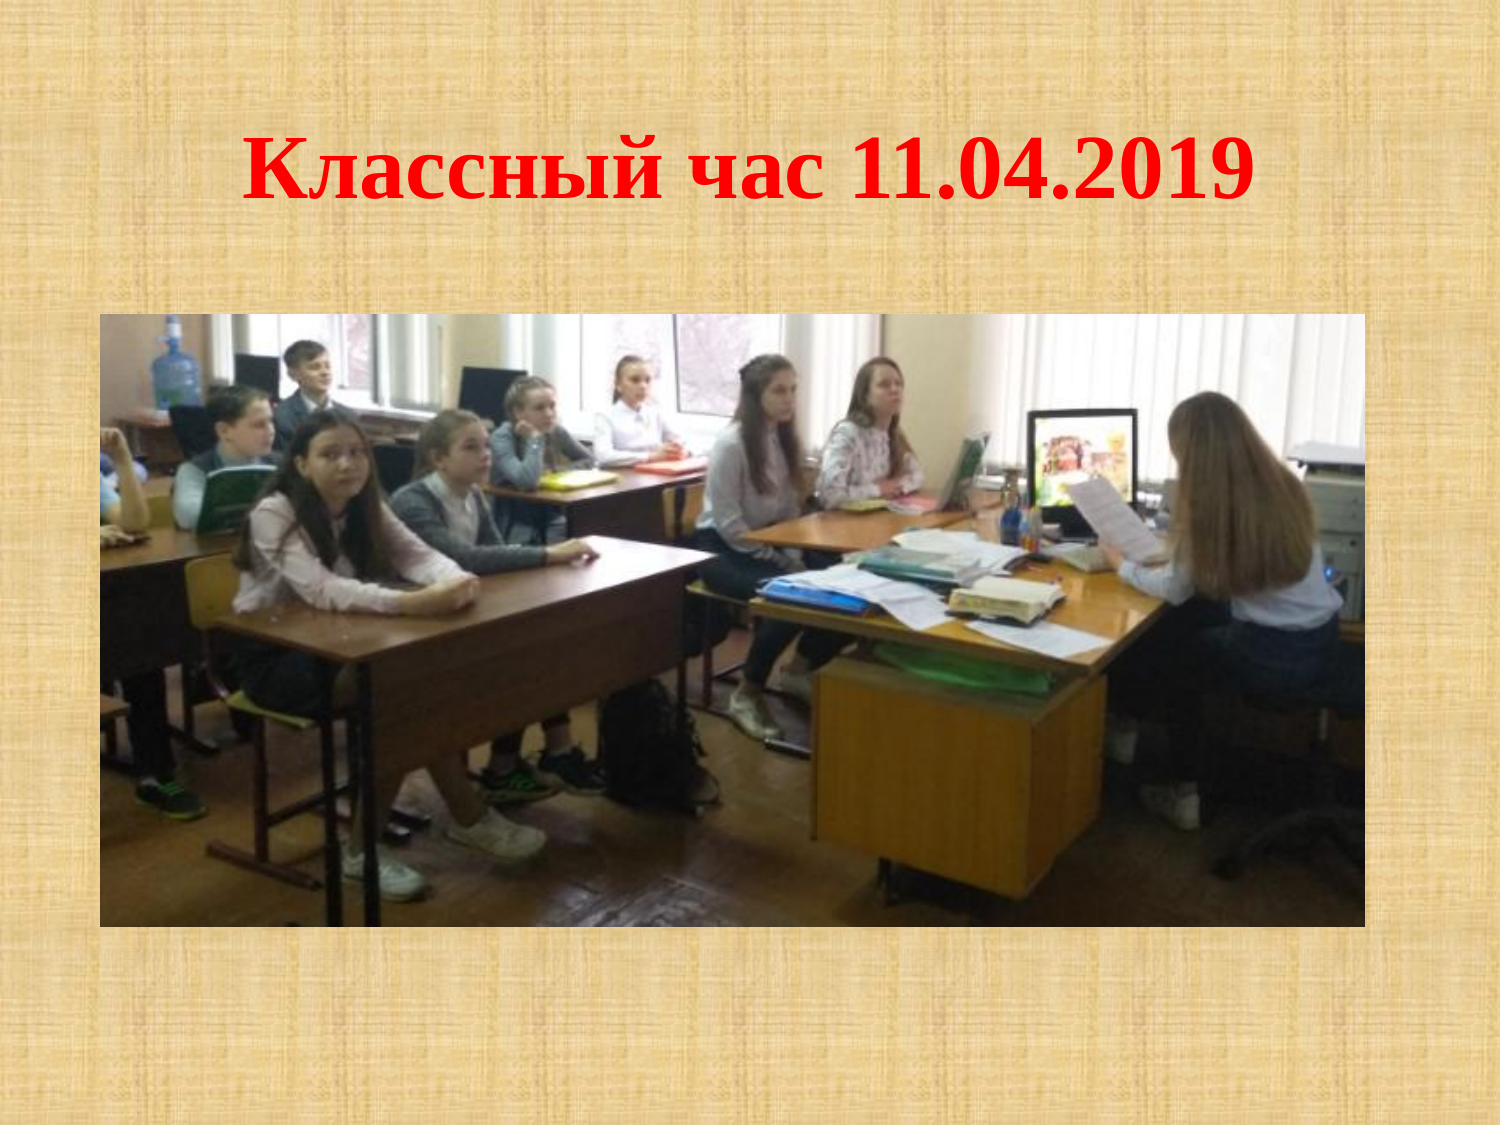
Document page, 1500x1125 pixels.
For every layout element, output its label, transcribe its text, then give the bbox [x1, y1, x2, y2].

title Классный час 11.04.2019 [103, 59, 1397, 278]
picture [0, 0, 1500, 1125]
